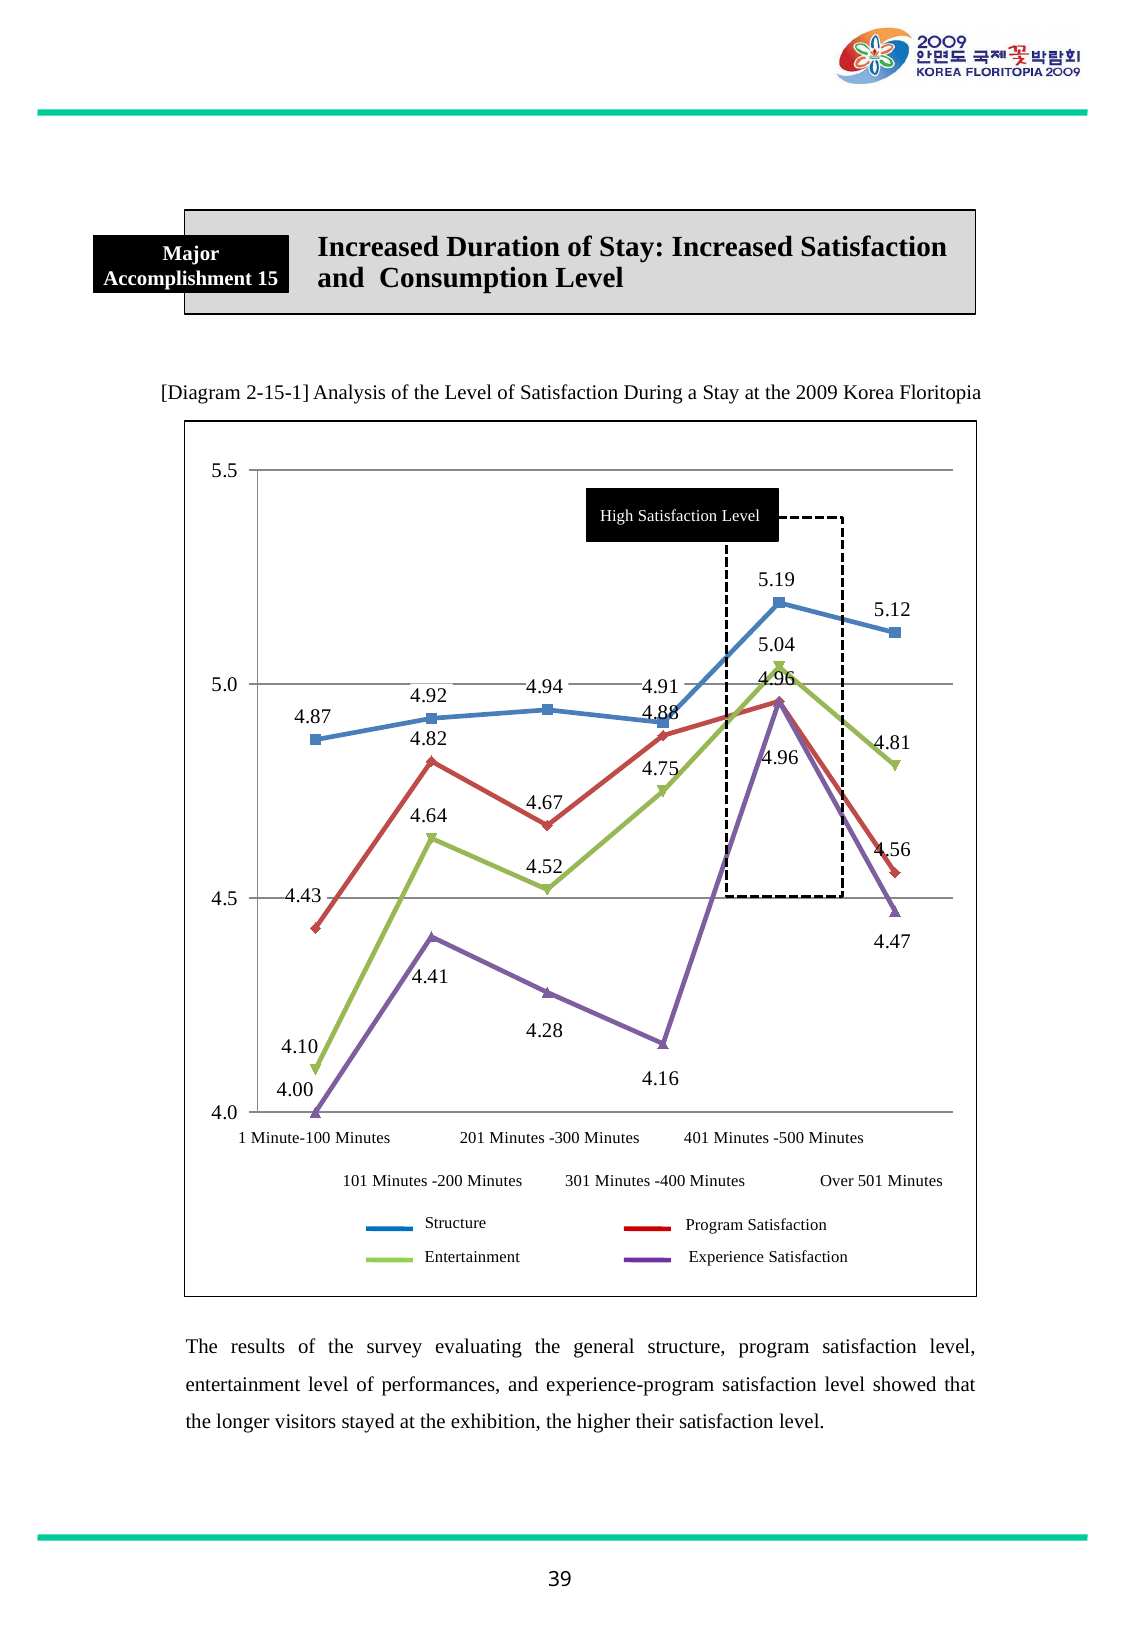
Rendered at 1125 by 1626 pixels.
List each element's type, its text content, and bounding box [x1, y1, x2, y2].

text_box [184, 420, 977, 446]
text_box Major Accomplishment 15 [93, 235, 288, 293]
text_box Increased Duration of Stay: Increased Satisfaction and Consumption Level [184, 210, 976, 314]
text_box [Diagram 2-15-1] Analysis of the Level of Satisfaction During a Stay at the 2009 Korea Floritopia [160, 360, 1012, 411]
chart [184, 446, 977, 1300]
picture [834, 24, 1084, 89]
text_box The results of the survey evaluating the general structure, program satisfaction level, entertainment level of performances, and experience-program satisfaction level showed that the longer visitors stayed at the exhibition, the higher their satisfaction level. [185, 1320, 976, 1433]
slide_number 39 [502, 1558, 587, 1622]
